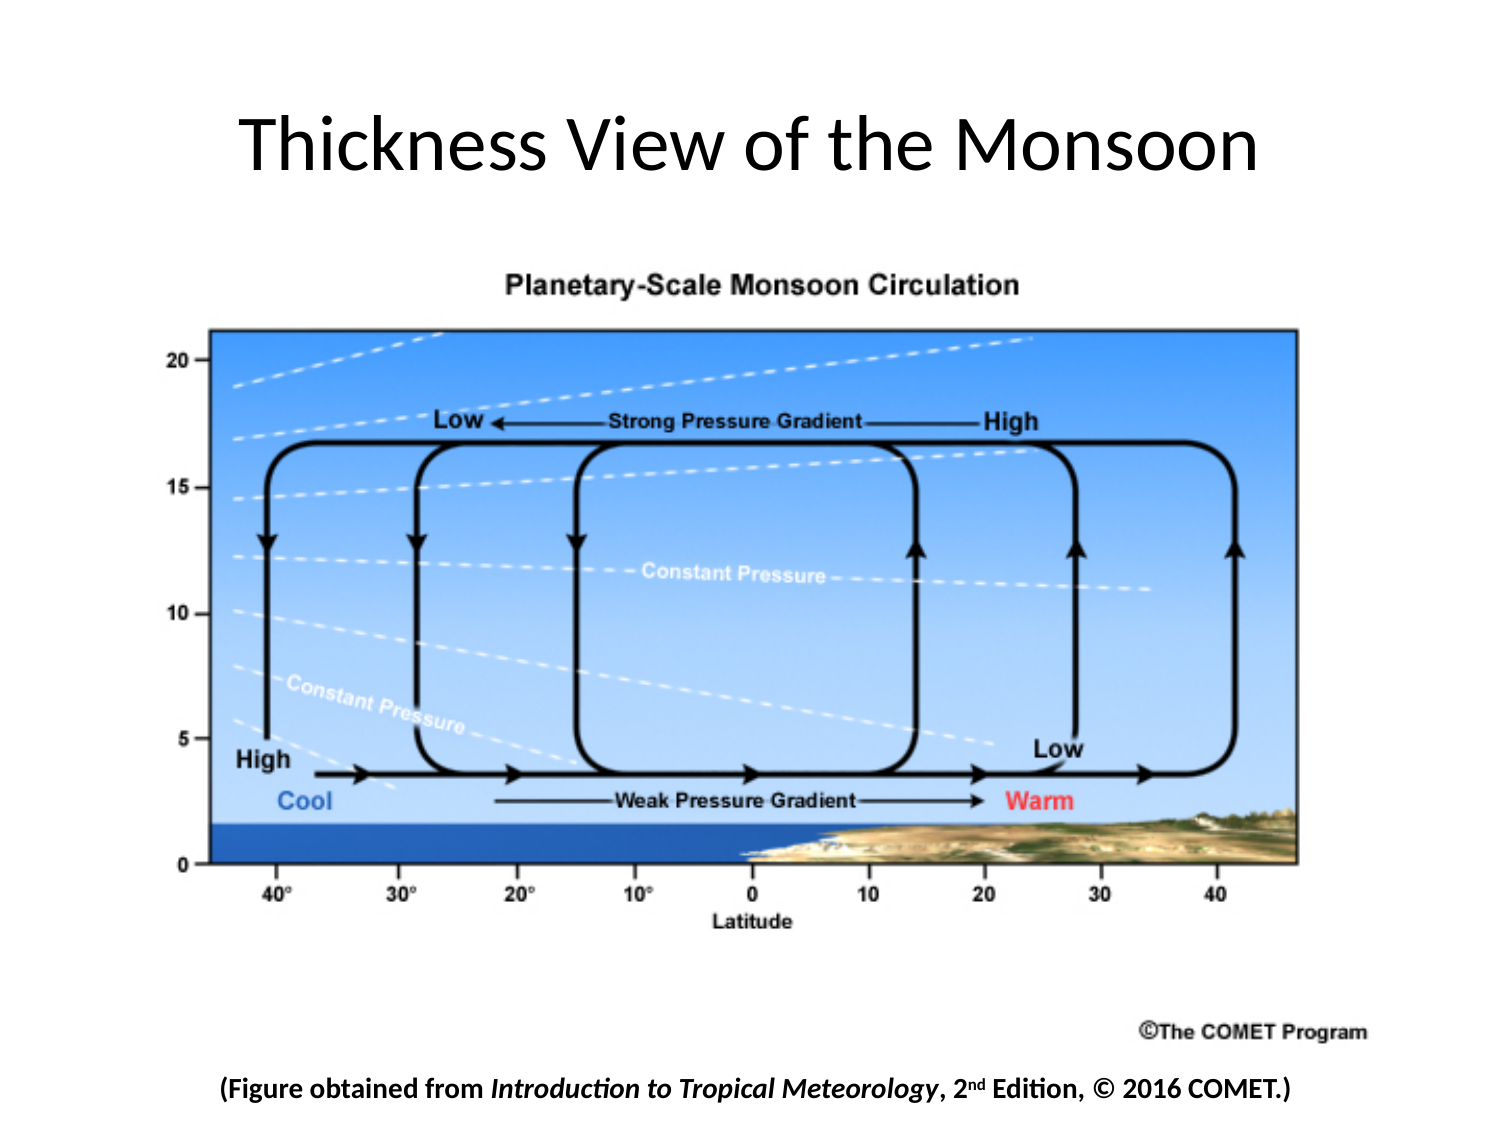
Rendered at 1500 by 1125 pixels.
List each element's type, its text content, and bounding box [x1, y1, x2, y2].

picture [124, 216, 1376, 1051]
text_box (Figure obtained from Introduction to Tropical Meteorology, 2nd Edition, © 2016 COMET.) [204, 1062, 1307, 1113]
title Thickness View of the Monsoon [75, 45, 1425, 233]
